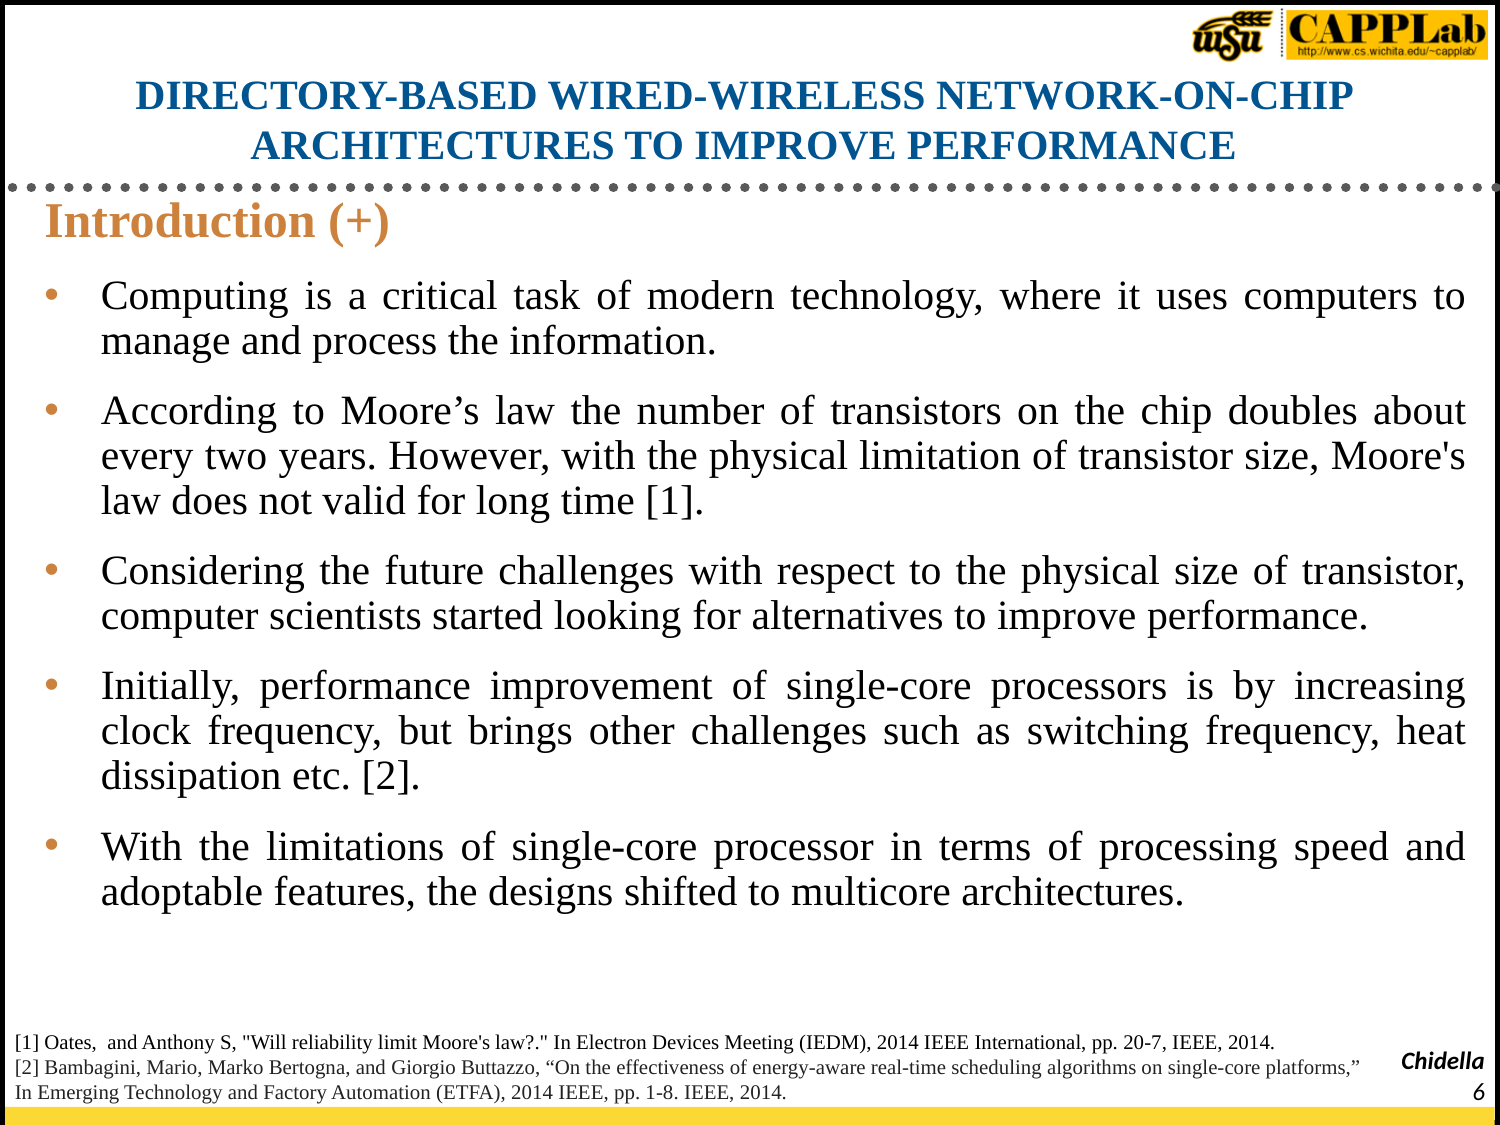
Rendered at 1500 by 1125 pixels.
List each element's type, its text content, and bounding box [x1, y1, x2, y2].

text_box [1] Oates, and Anthony S, "Will reliability limit Moore's law?." In Electron Devices Meeting (IEDM), 2014 IEEE International, pp. 20-7, IEEE, 2014. [2] Bambagini, Mario, Marko Bertogna, and Giorgio Buttazzo, “On the effectiveness of energy-aware real-time scheduling algorithms on single-core platforms,” In Emerging Technology and Factory Automation (ETFA), 2014 IEEE, pp. 1-8. IEEE, 2014. [0, 1021, 1388, 1112]
picture [1192, 8, 1488, 63]
list Introduction (+) Computing is a critical task of modern technology, where it uses computers to manage and process the information. According to Moore’s law the number of transistors on the chip doubles about every two years. However, with the physical limitation of transistor size, Moore's law does not valid for long time [1]. Considering the future challenges with respect to the physical size of transistor, computer scientists started looking for alternatives to improve performance. Initially, performance improvement of single-core processors is by increasing clock frequency, but brings other challenges such as switching frequency, heat dissipation etc. [2]. With the limitations of single-core processor in terms of processing speed and adoptable features, the designs shifted to multicore architectures. [29, 186, 1483, 1101]
title DIRECTORY-BASED WIRED-WIRELESS NETWORK-ON-CHIP ARCHITECTURES TO IMPROVE PERFORMANCE [37, 62, 1451, 176]
